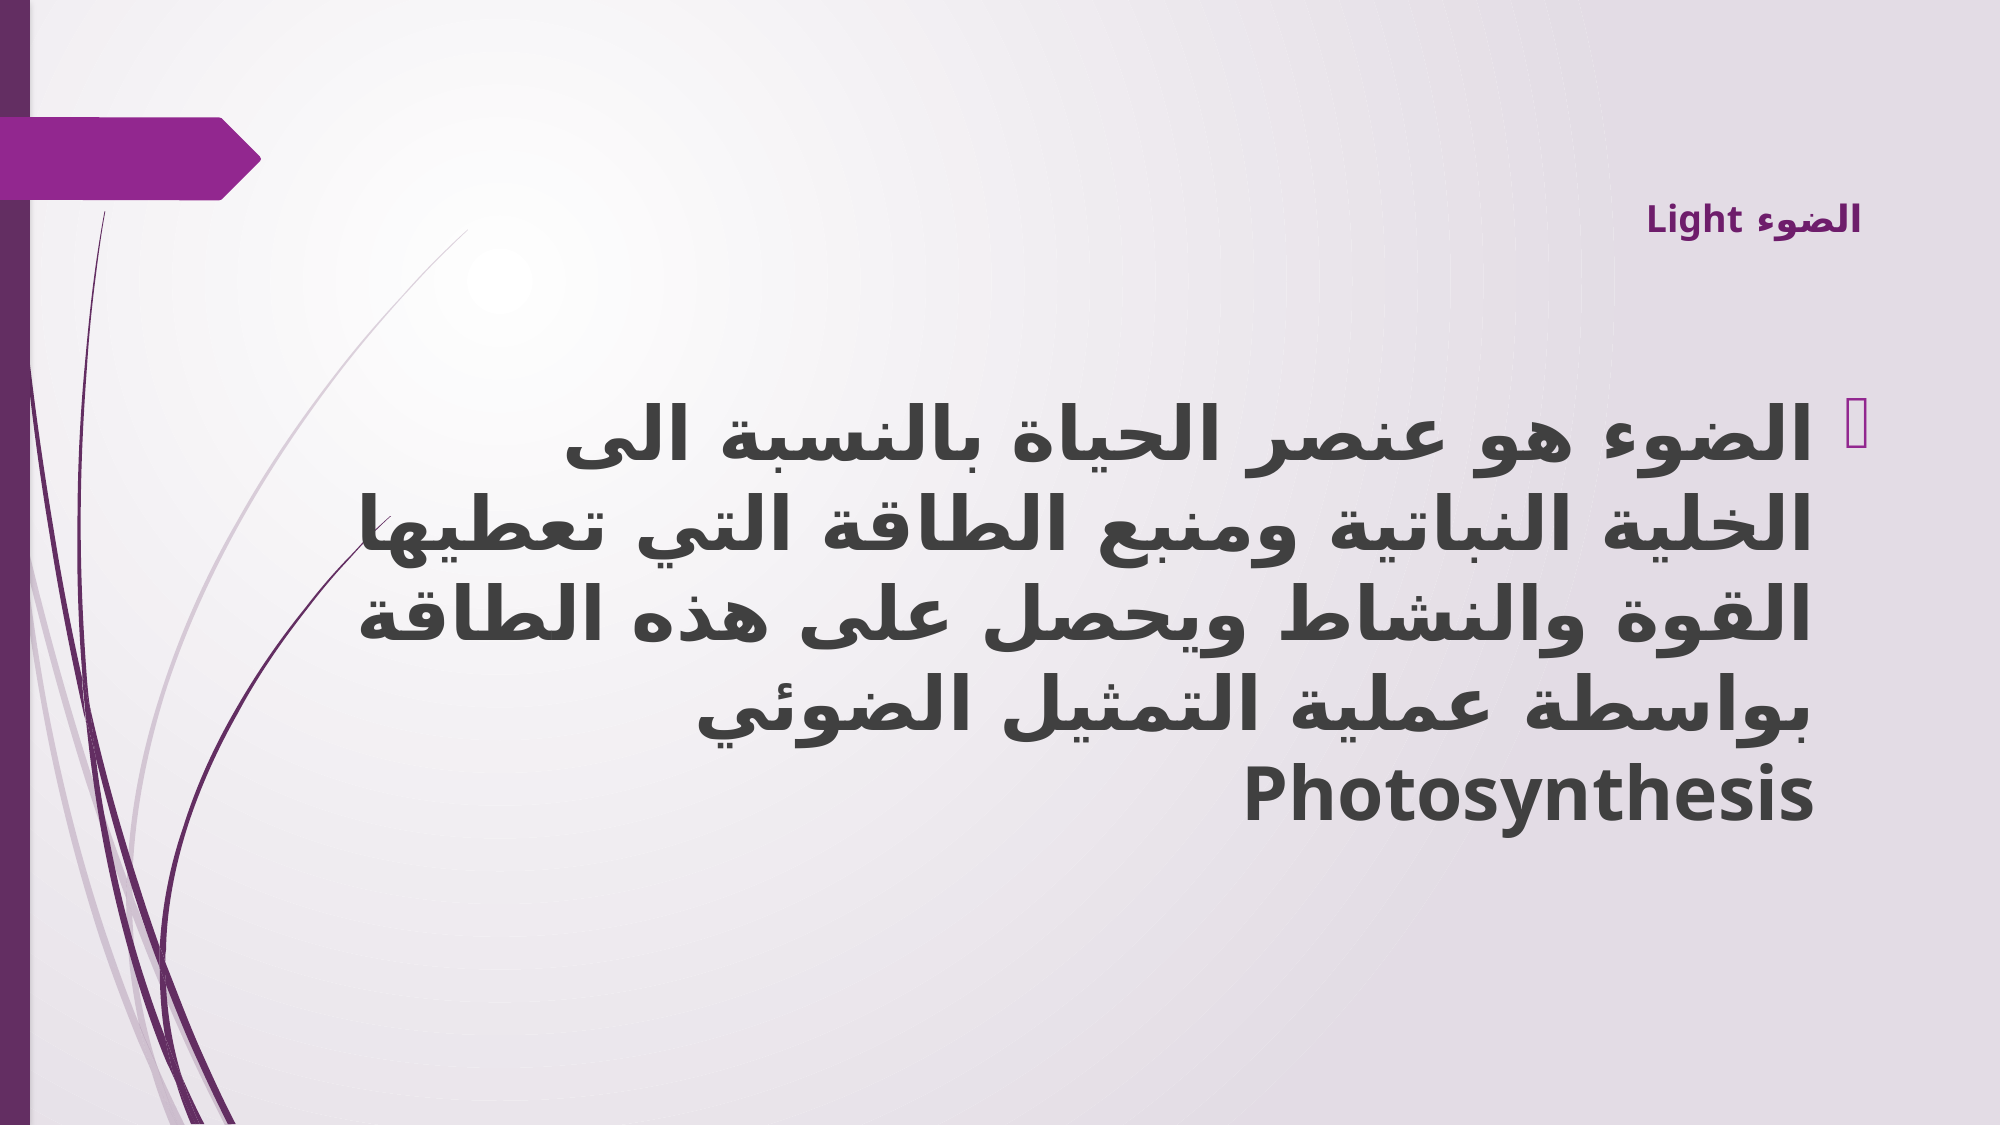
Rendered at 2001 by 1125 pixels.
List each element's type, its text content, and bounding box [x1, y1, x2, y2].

list الضوء هو عنصر الحياة بالنسبة الى الخلية النباتية ومنبع الطاقة التي تعطيها القوة والنشاط ويحصل على هذه الطاقة بواسطة عملية التمثيل الضوئي Photosynthesis [324, 378, 1888, 970]
title الضوء Light [425, 184, 1888, 313]
